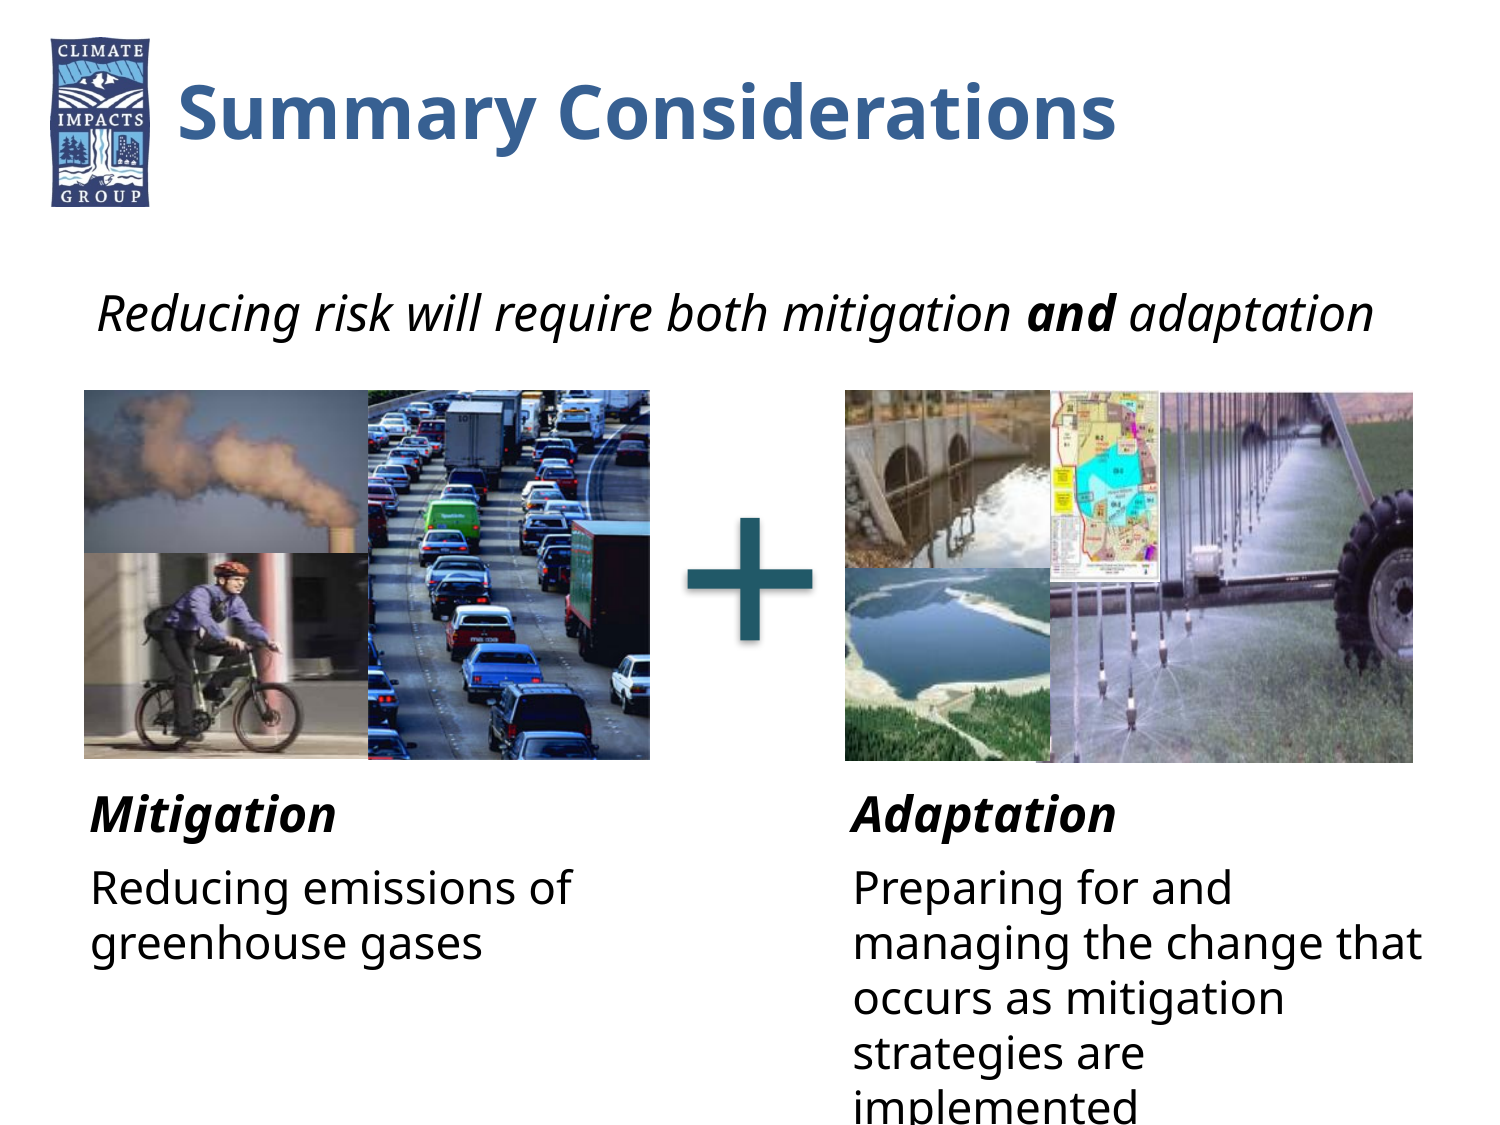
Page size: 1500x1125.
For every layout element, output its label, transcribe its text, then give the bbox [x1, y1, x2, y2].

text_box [845, 389, 1413, 763]
text_box Summary Considerations [162, 56, 1425, 162]
text_box [687, 517, 813, 641]
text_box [84, 389, 651, 760]
text_box Reducing risk will require both mitigation and adaptation [81, 274, 1438, 349]
picture [49, 37, 150, 208]
text_box Adaptation Preparing for and managing the change that occurs as mitigation strategies are implemented [837, 774, 1450, 1088]
text_box Mitigation Reducing emissions of greenhouse gases [75, 774, 650, 1000]
